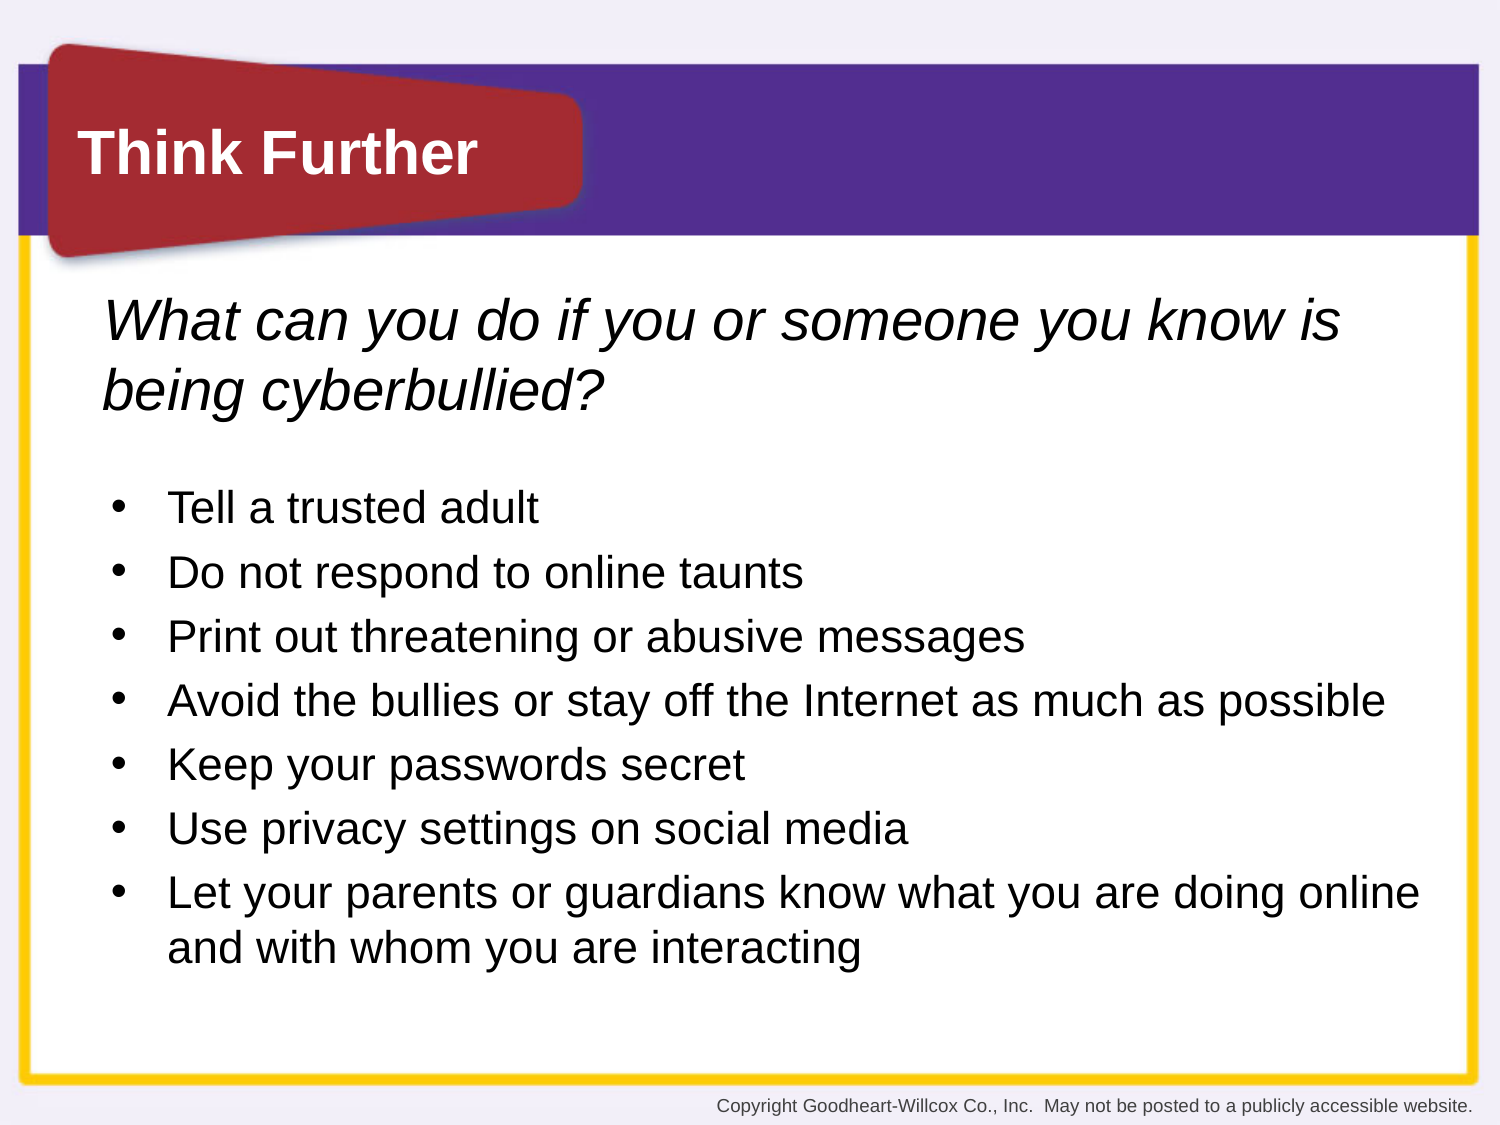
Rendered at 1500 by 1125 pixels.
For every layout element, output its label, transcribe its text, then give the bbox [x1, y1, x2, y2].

list What can you do if you or someone you know is being cyberbullied? Tell a trusted adult Do not respond to online taunts Print out threatening or abusive messages Avoid the bullies or stay off the Internet as much as possible Keep your passwords secret Use privacy settings on social media Let your parents or guardians know what you are doing online and with whom you are interacting [49, 274, 1451, 1001]
picture [0, 0, 1500, 1125]
